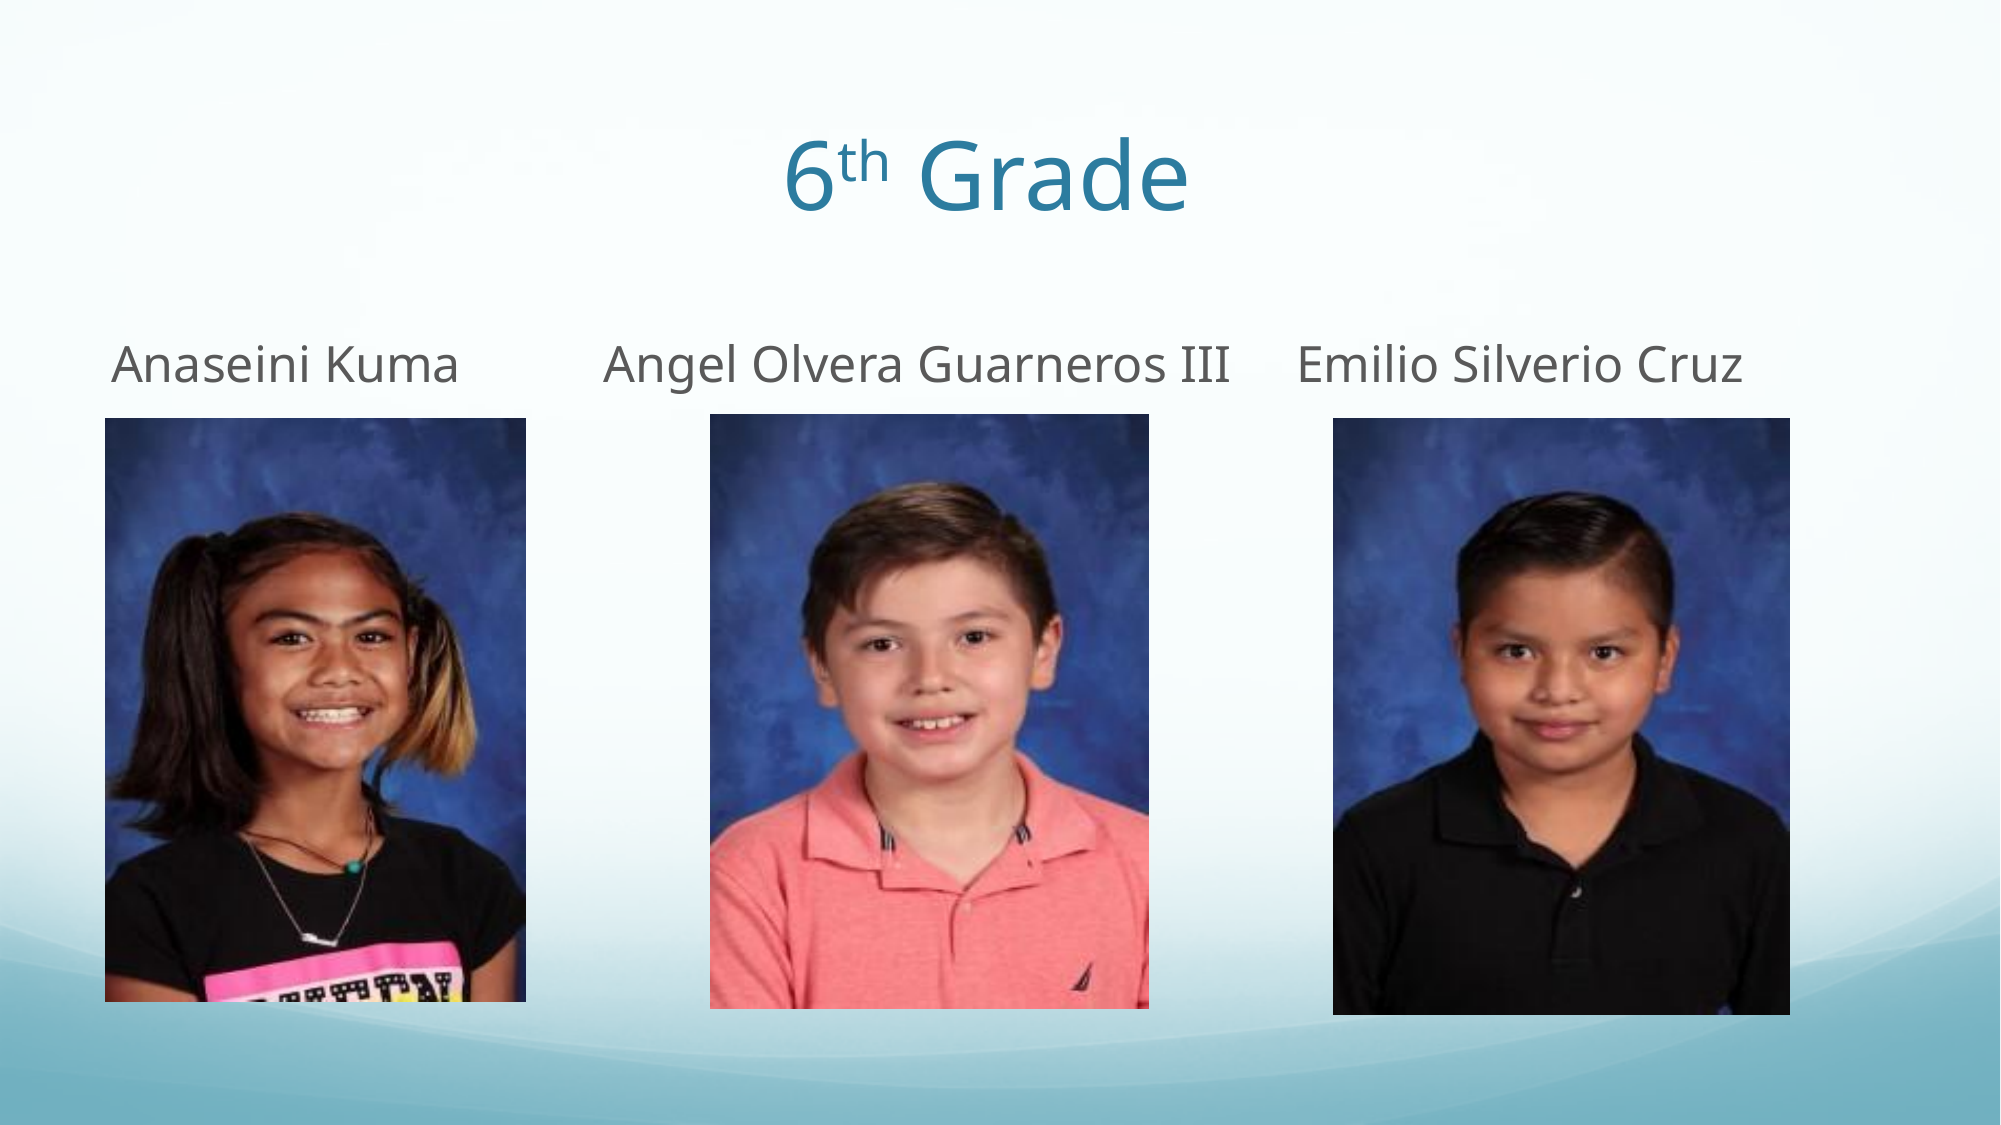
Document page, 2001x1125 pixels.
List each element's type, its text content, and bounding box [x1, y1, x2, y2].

picture [1333, 418, 1790, 1016]
list Anaseini Kuma Angel Olvera Guarneros III Emilio Silverio Cruz [96, 324, 1959, 921]
title 6th Grade [120, 17, 1880, 237]
picture [710, 414, 1149, 1010]
picture [105, 417, 526, 1002]
